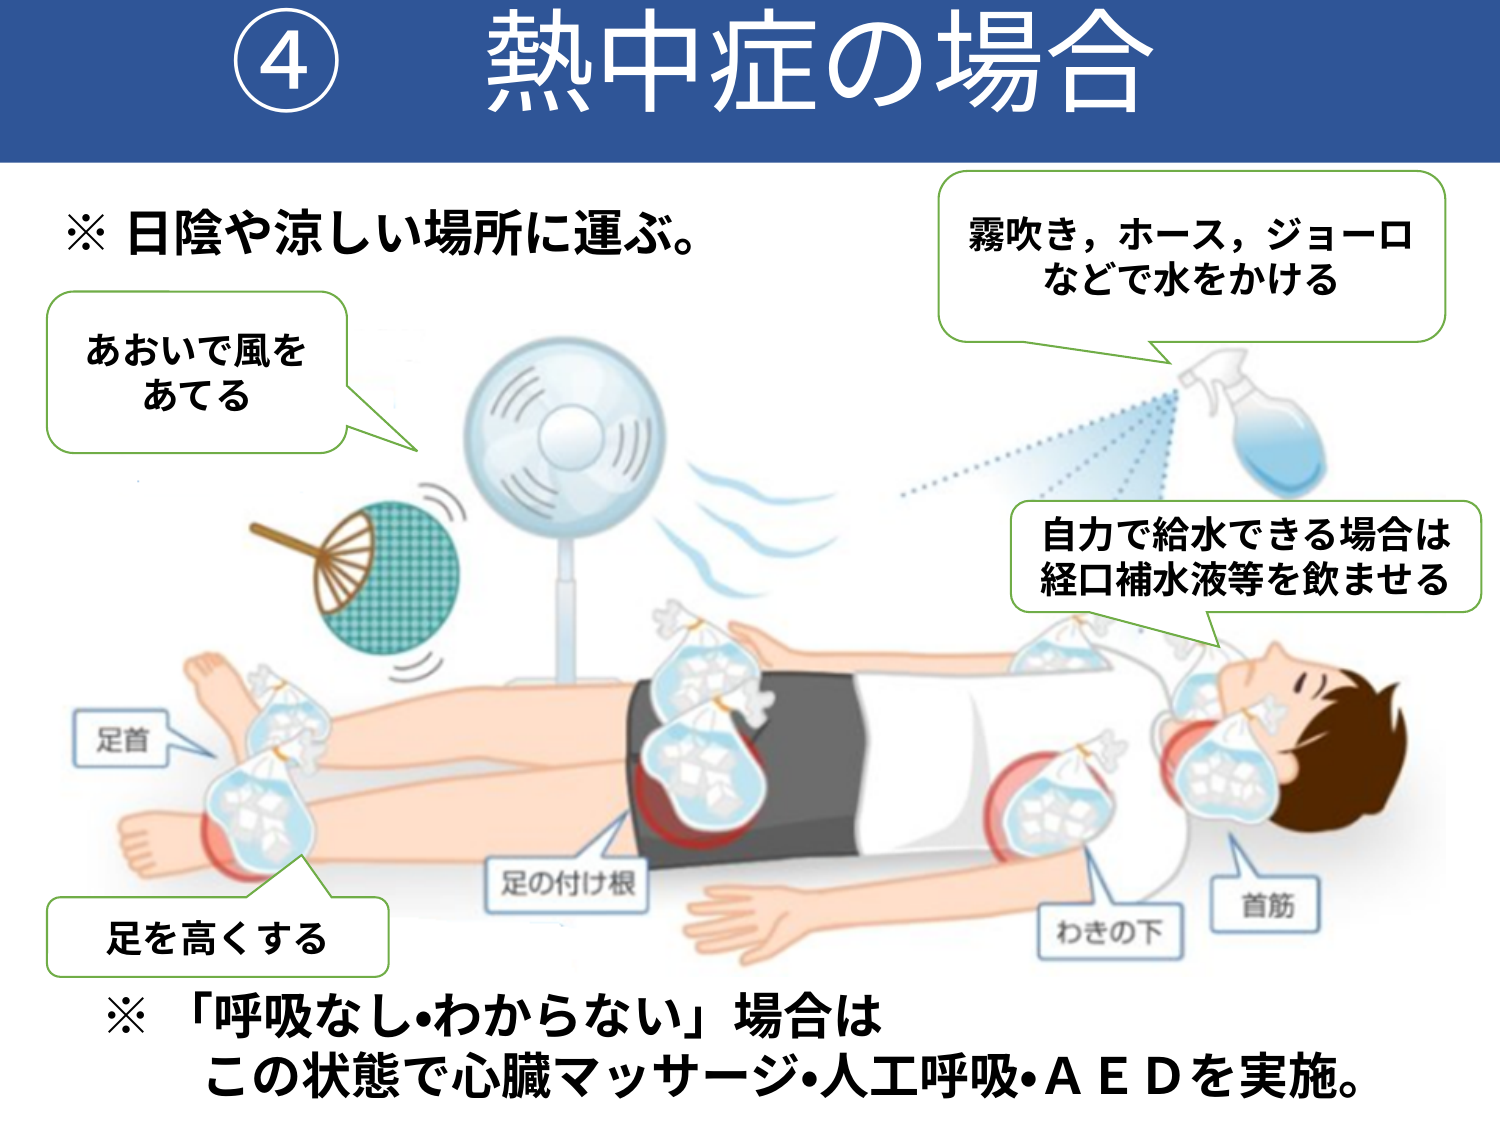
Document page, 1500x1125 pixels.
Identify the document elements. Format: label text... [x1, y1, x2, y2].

text_box 霧吹き，ホース，ジョーロなどで水をかける [937, 169, 1447, 329]
text_box 自力で給水できる場合は経口補水液等を飲ませる [1446, 499, 1483, 614]
text_box ④ 熱中症の場合 [0, 0, 1500, 163]
text_box ※「呼吸なし・わからない」場合は この状態で心臓マッサージ・人工呼吸・ＡＥＤを実施。 [87, 976, 1486, 1112]
text_box あおいで風を あてる [45, 290, 348, 429]
text_box ※日陰や涼しい場所に運ぶ。 [47, 193, 787, 269]
picture [46, 329, 1446, 977]
